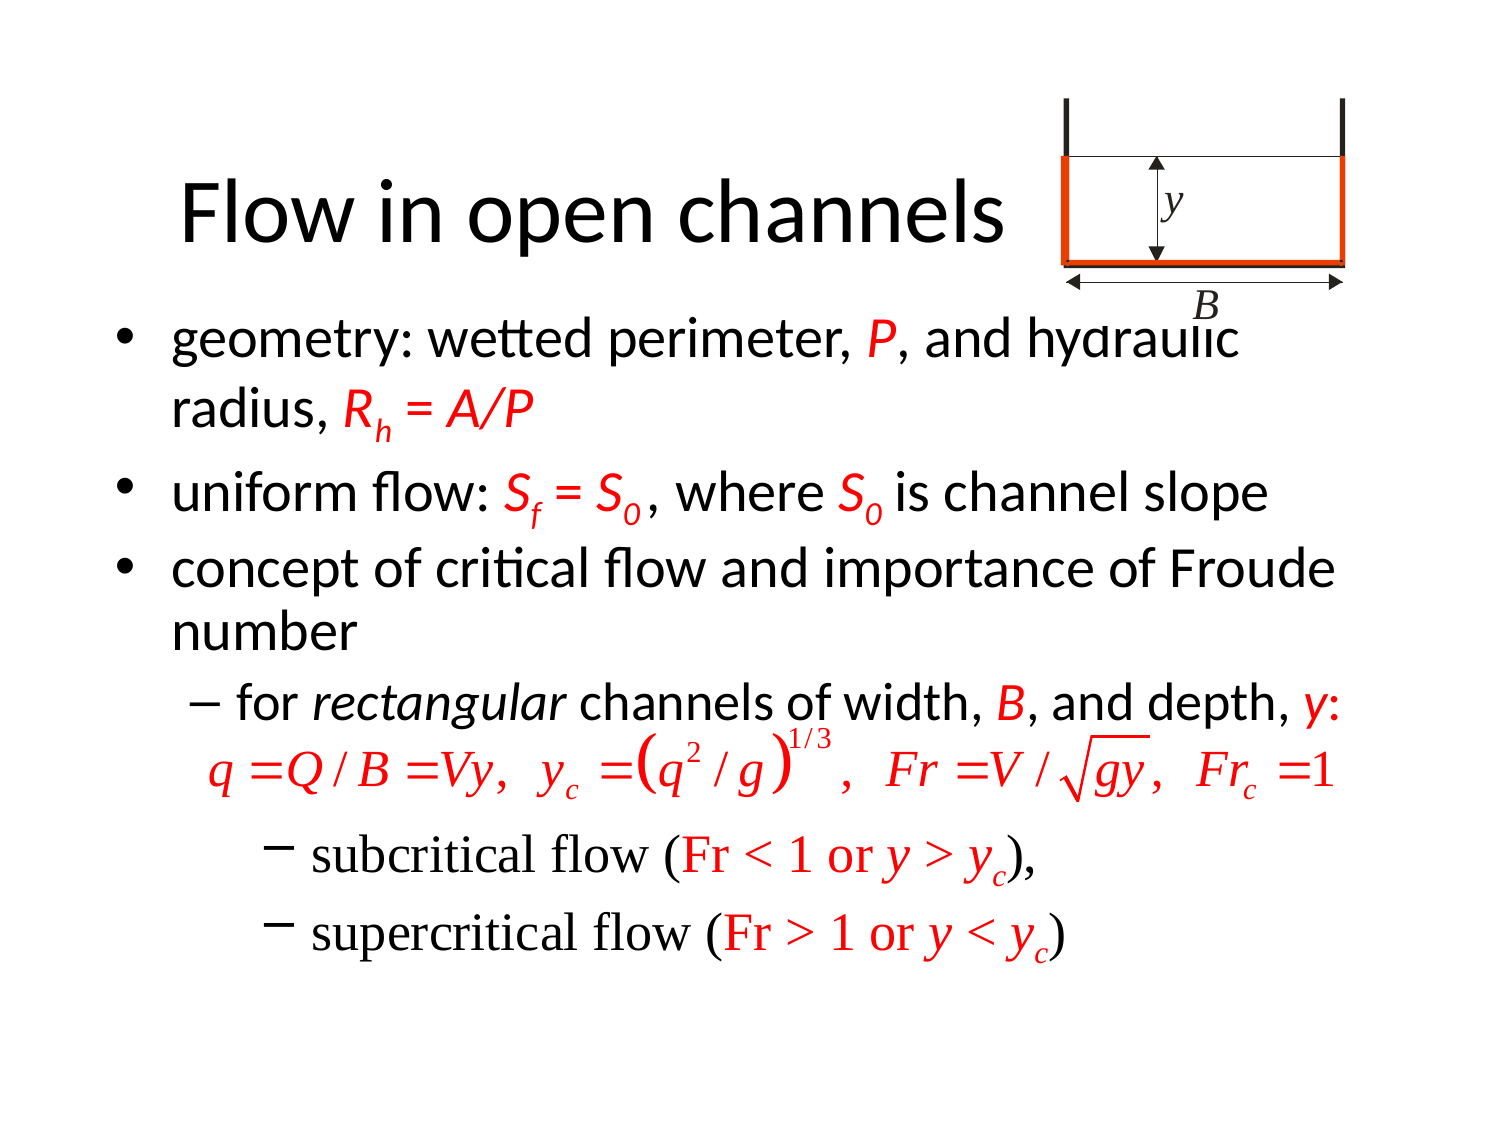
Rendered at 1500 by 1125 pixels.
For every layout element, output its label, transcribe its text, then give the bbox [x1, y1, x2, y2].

title Flow in open channels [112, 112, 1044, 299]
text_box subcritical flow (Fr < 1 or y > yc), supercritical flow (Fr > 1 or y < yc) [99, 812, 1375, 963]
picture [1049, 87, 1363, 331]
list geometry: wetted perimeter, P, and hydraulic radius, Rh = A/P uniform flow: Sf = S0 , where S0 is channel slope concept of critical flow and importance of Froude number for rectangular channels of width, B, and depth, y: [99, 299, 1376, 738]
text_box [199, 712, 1341, 822]
